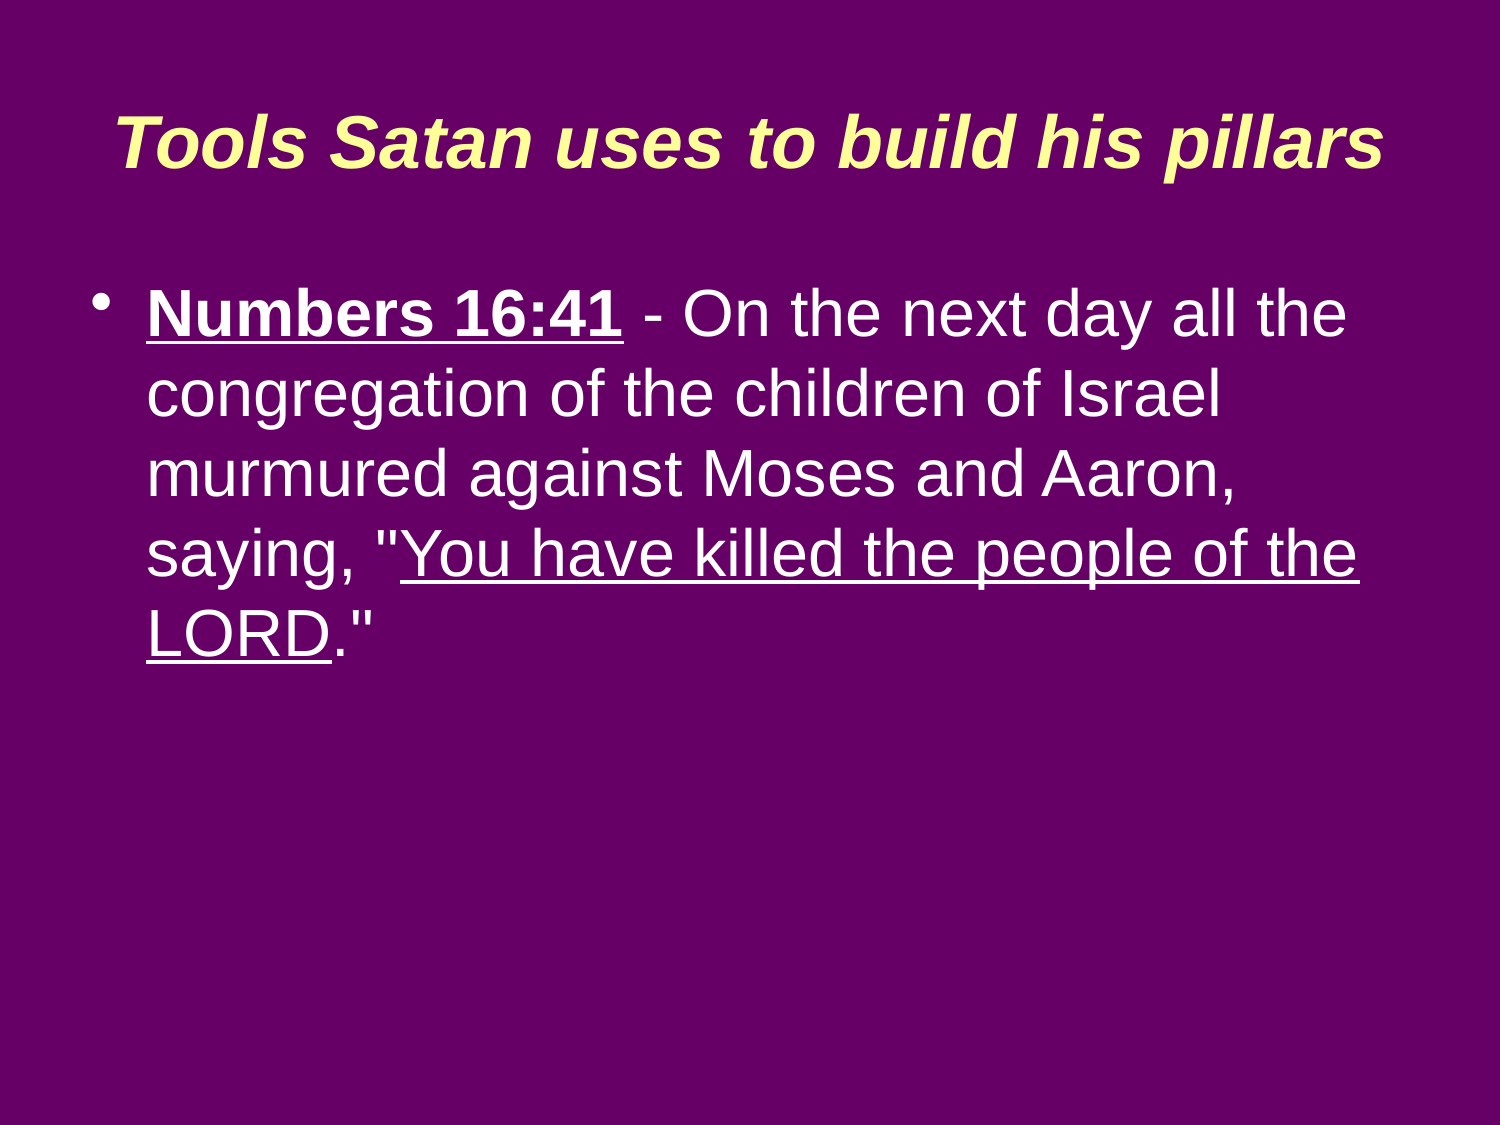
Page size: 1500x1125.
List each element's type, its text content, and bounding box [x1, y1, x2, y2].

title Tools Satan uses to build his pillars [75, 45, 1425, 233]
list Numbers 16:41 - On the next day all the congregation of the children of Israel murmured against Moses and Aaron, saying, "You have killed the people of the LORD." [75, 262, 1425, 1005]
